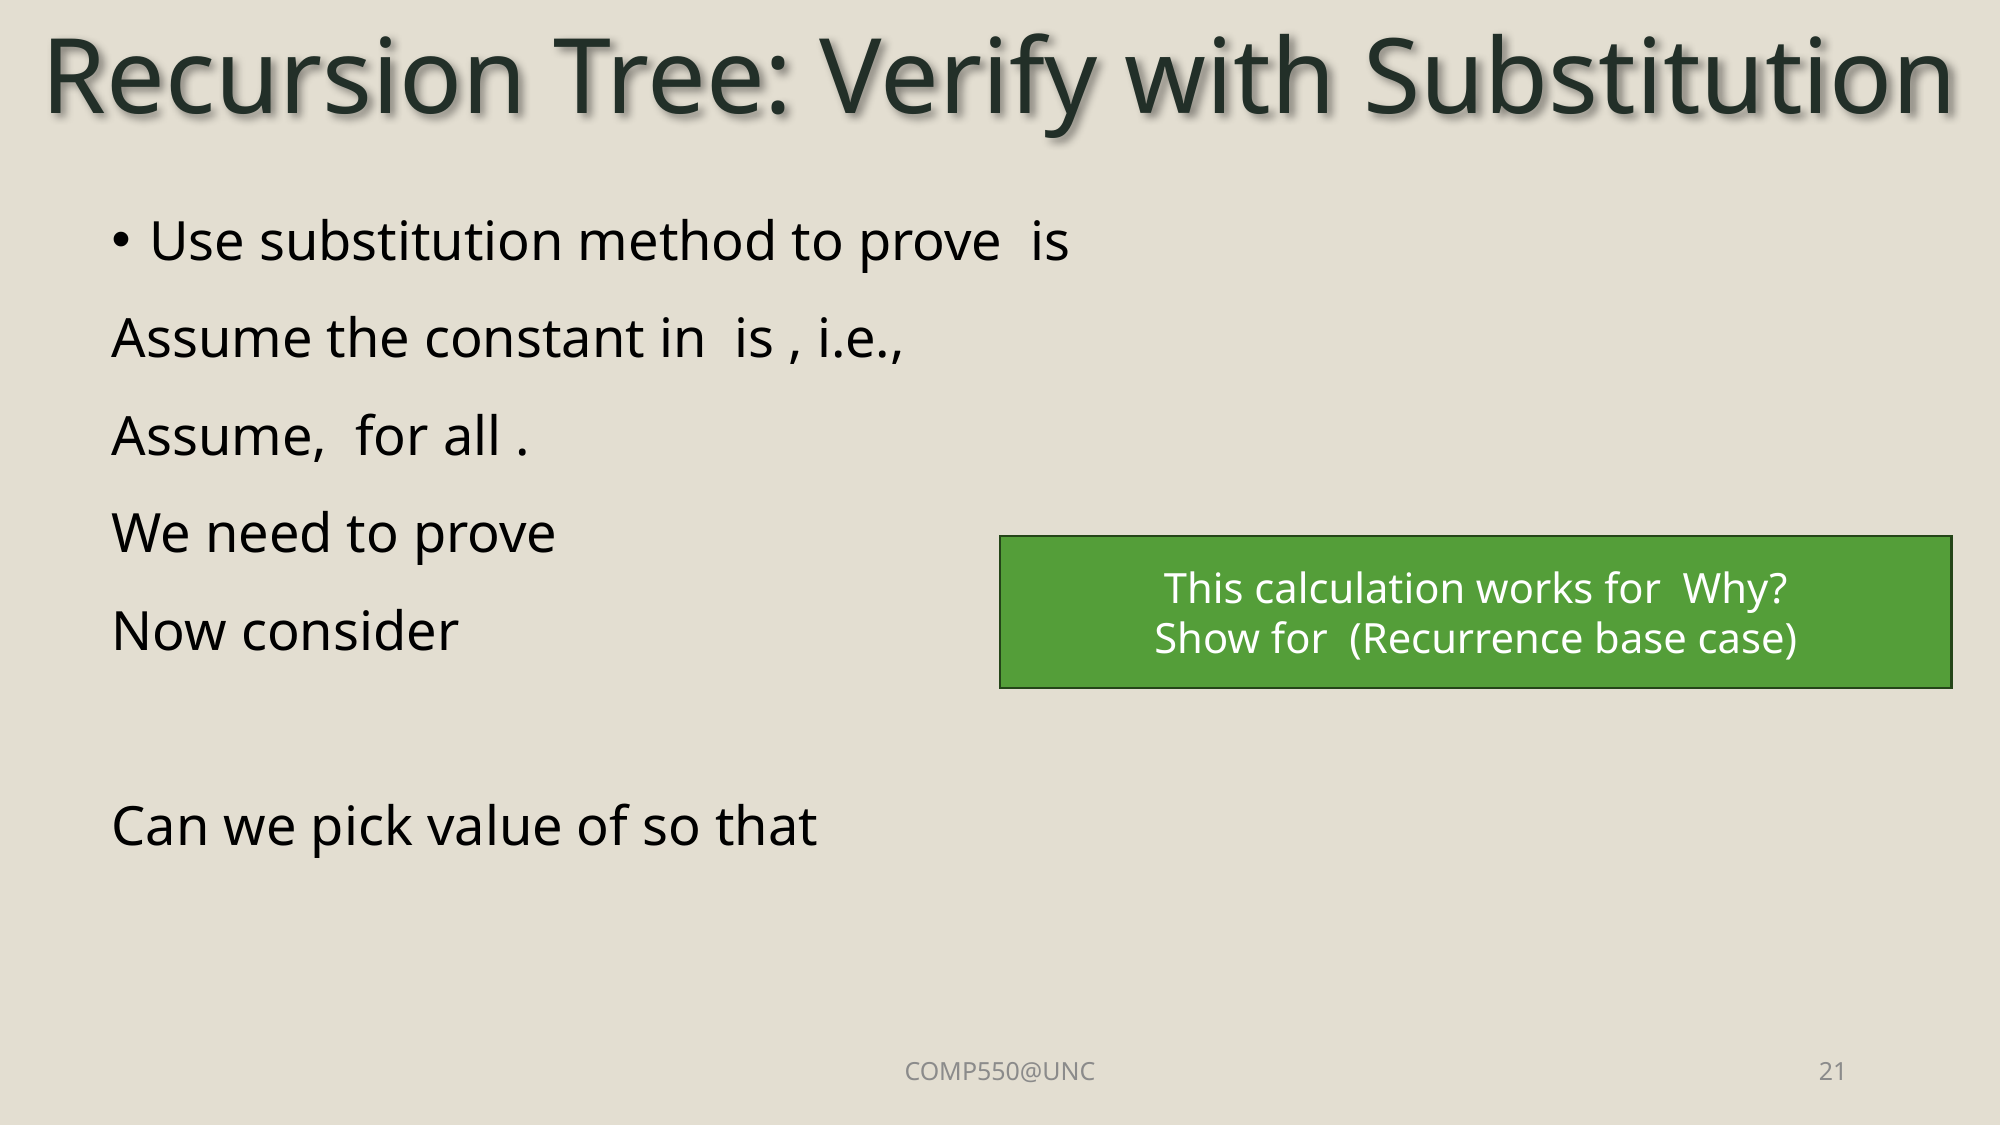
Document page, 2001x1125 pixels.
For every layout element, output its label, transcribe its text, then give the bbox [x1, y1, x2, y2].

footer COMP550@UNC [662, 1042, 1338, 1103]
title Recursion Tree: Verify with Substitution [0, 3, 2000, 157]
slide_number 21 [1412, 1042, 1863, 1103]
